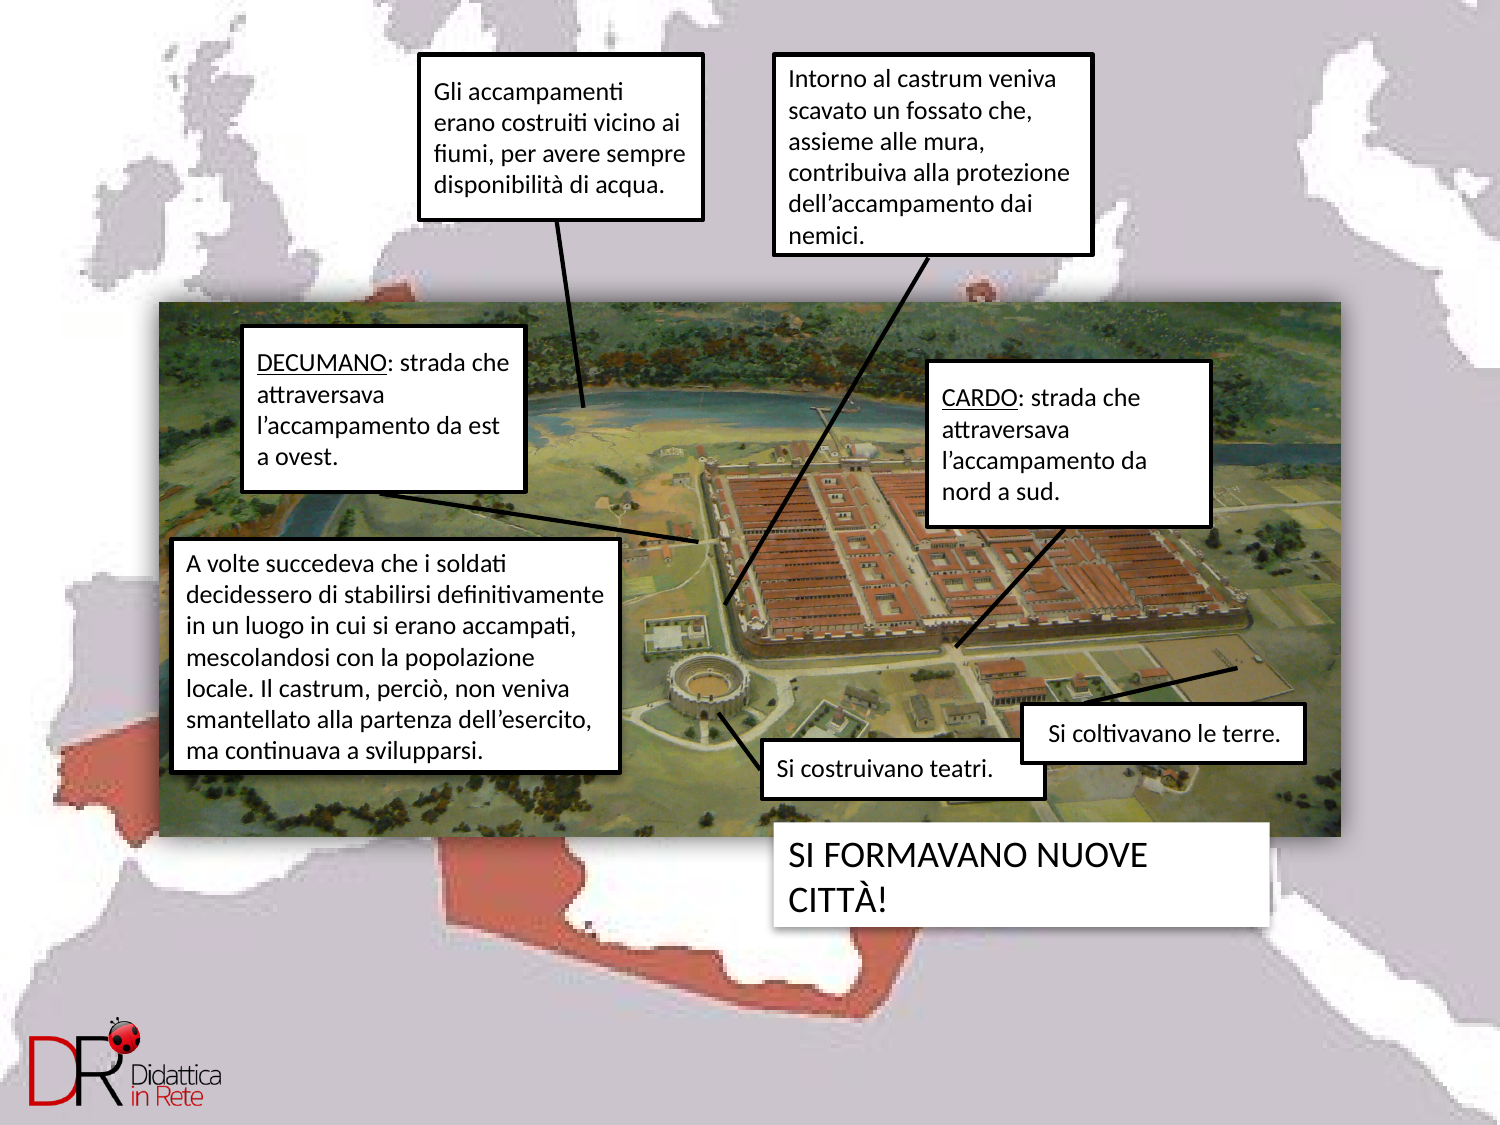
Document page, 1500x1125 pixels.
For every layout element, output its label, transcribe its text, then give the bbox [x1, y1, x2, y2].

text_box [1021, 703, 1318, 764]
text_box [926, 360, 1211, 527]
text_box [418, 54, 703, 221]
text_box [241, 325, 526, 492]
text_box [773, 54, 1093, 260]
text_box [761, 739, 1046, 799]
picture [0, 0, 1500, 1125]
text_box SI FORMAVANO NUOVE CITTà! [773, 844, 1270, 927]
